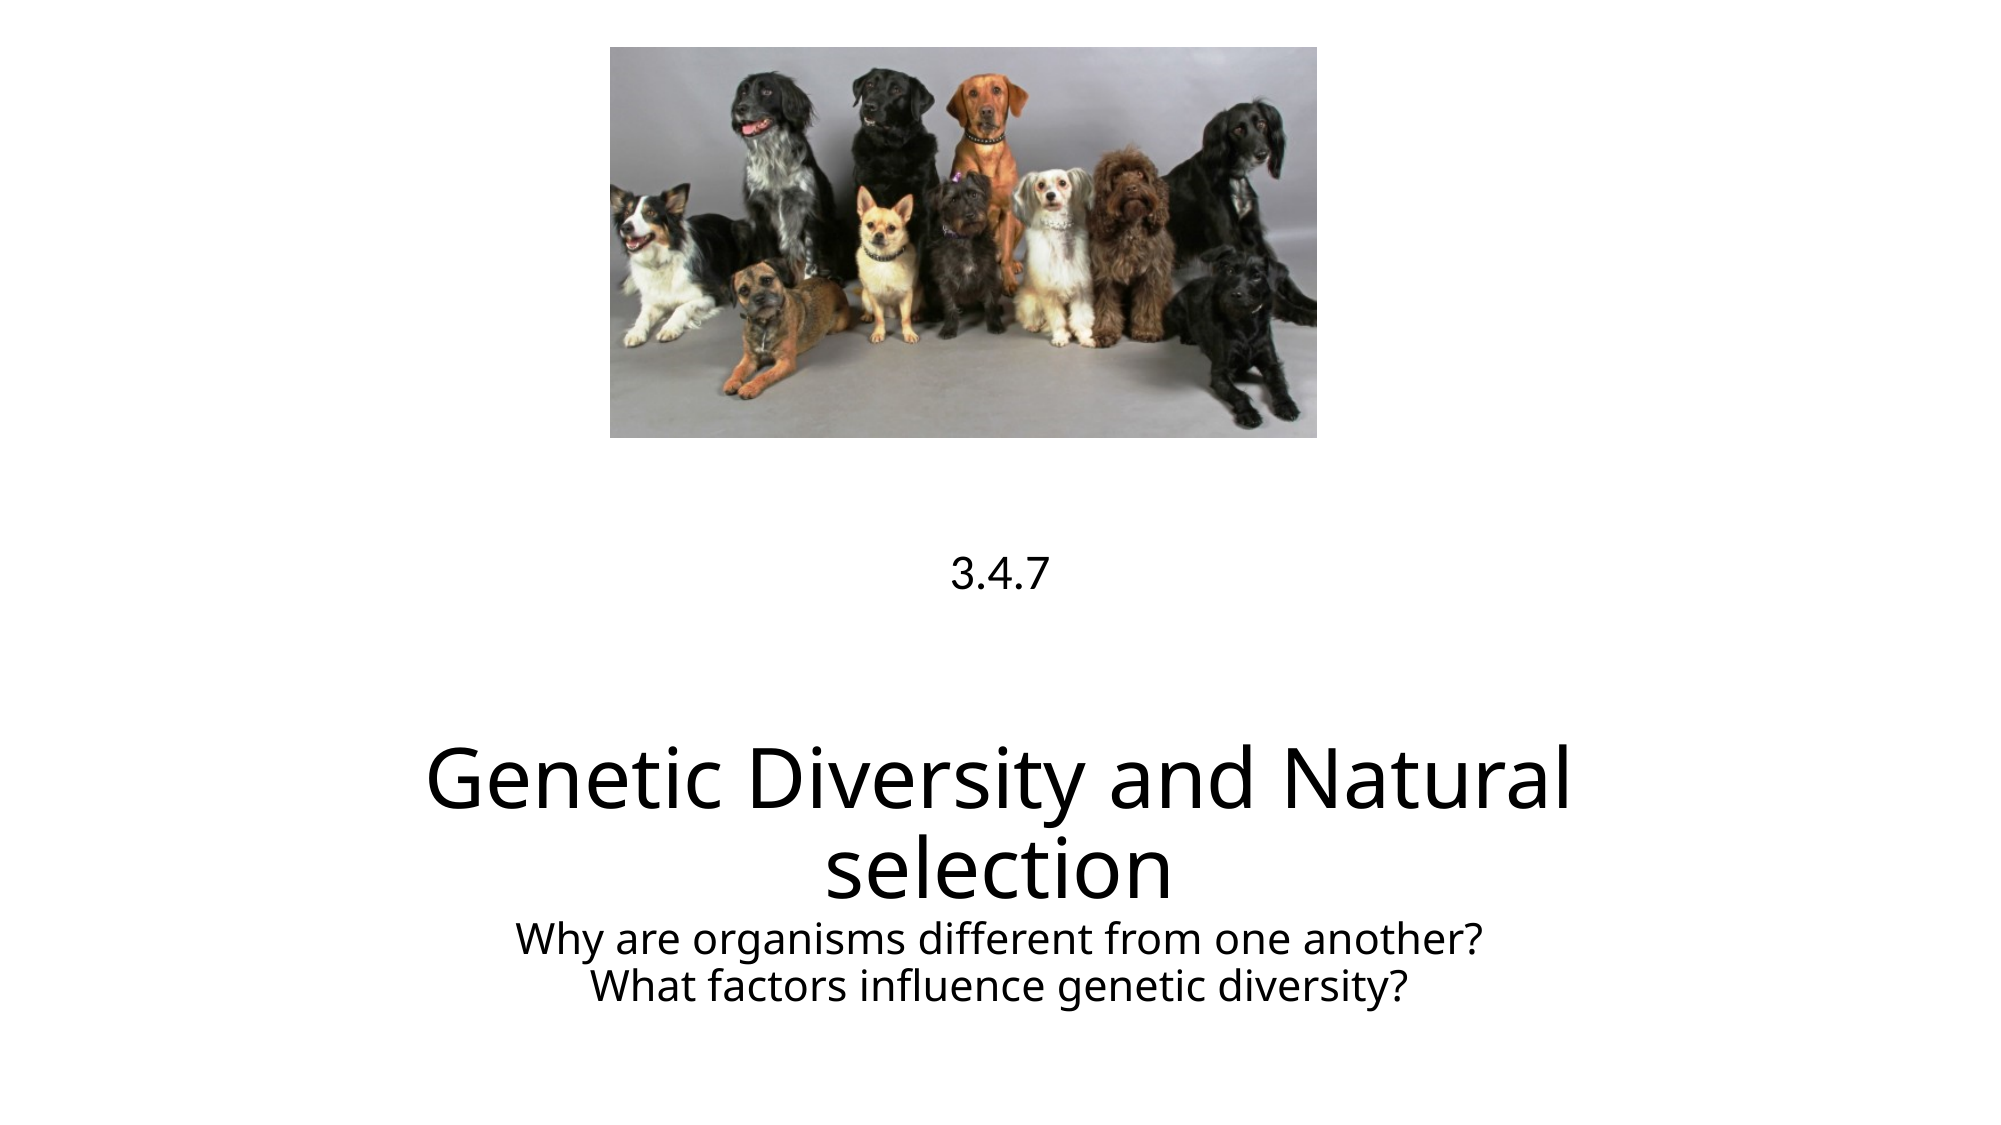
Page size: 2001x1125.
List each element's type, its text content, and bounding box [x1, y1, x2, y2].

subtitle 3.4.7 [249, 538, 1750, 811]
title Genetic Diversity and Natural selection Why are organisms different from one another? What factors influence genetic diversity? [249, 811, 1750, 1119]
picture [610, 47, 1317, 438]
